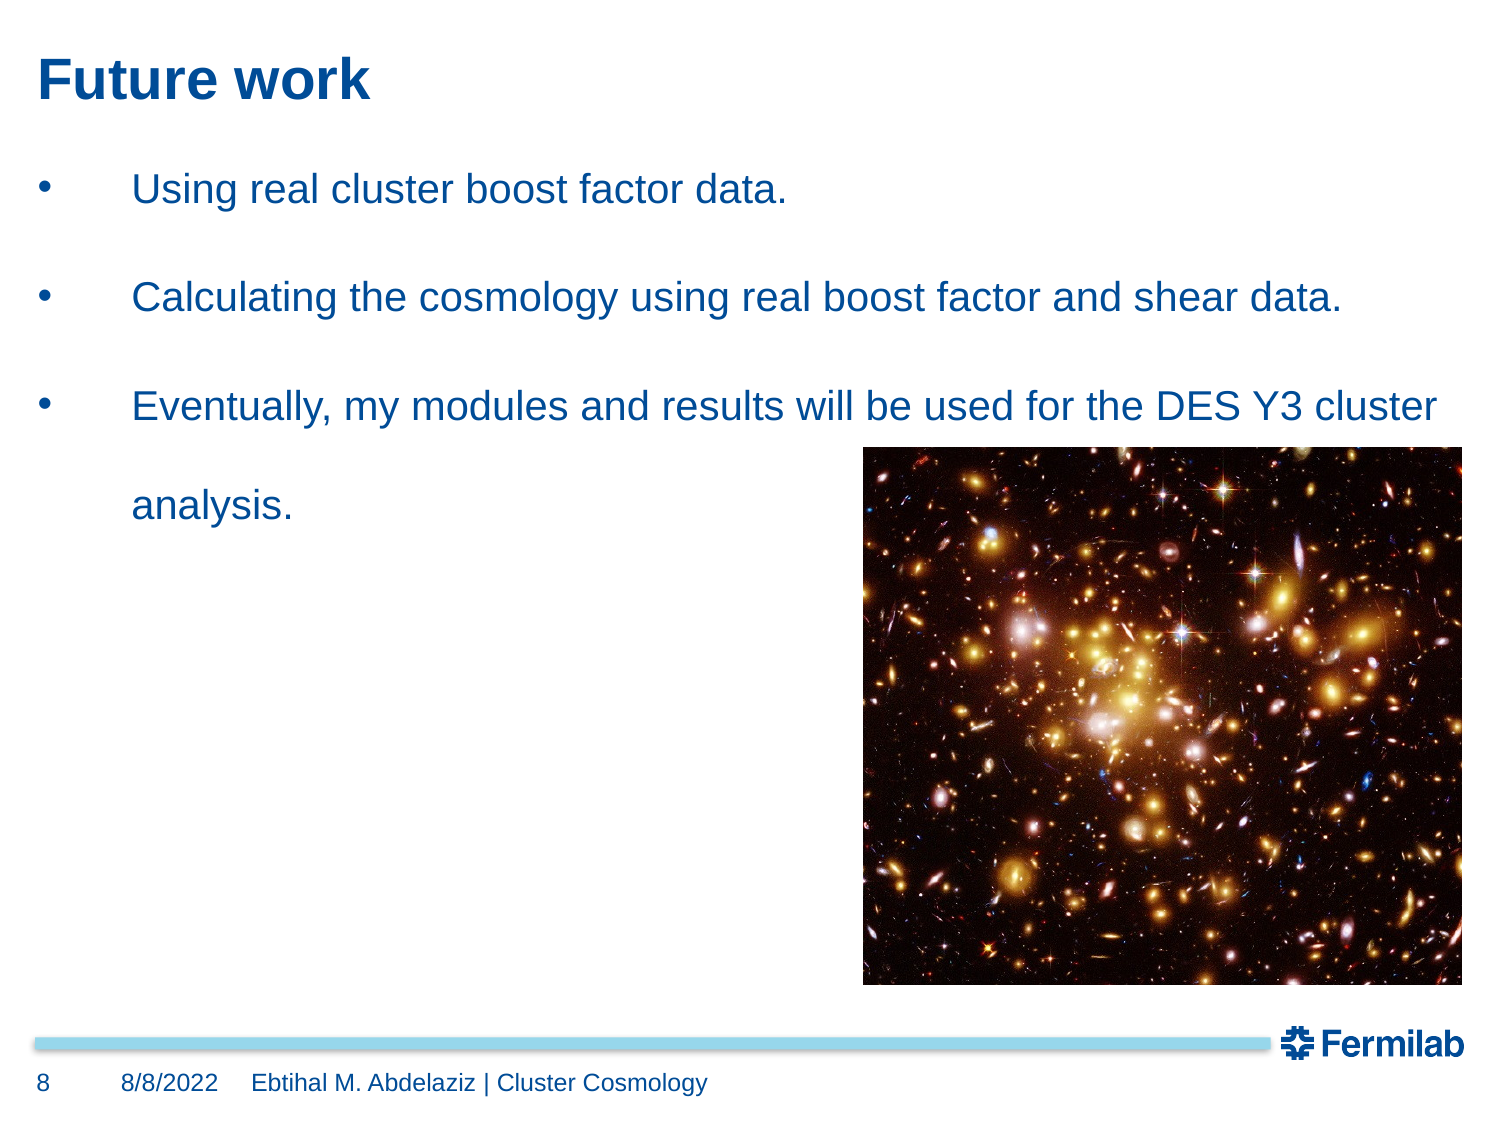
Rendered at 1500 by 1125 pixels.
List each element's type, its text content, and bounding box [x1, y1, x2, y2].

picture [862, 447, 1462, 985]
title Future work [37, 41, 1463, 111]
picture [1281, 1026, 1464, 1060]
list Using real cluster boost factor data. Calculating the cosmology using real boost factor and shear data. Eventually, my modules and results will be used for the DES Y3 cluster analysis. [37, 111, 1463, 750]
slide_number 8 [36, 1066, 105, 1106]
footer Ebtihal M. Abdelaziz | Cluster Cosmology [251, 1066, 1277, 1107]
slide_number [120, 1066, 232, 1107]
